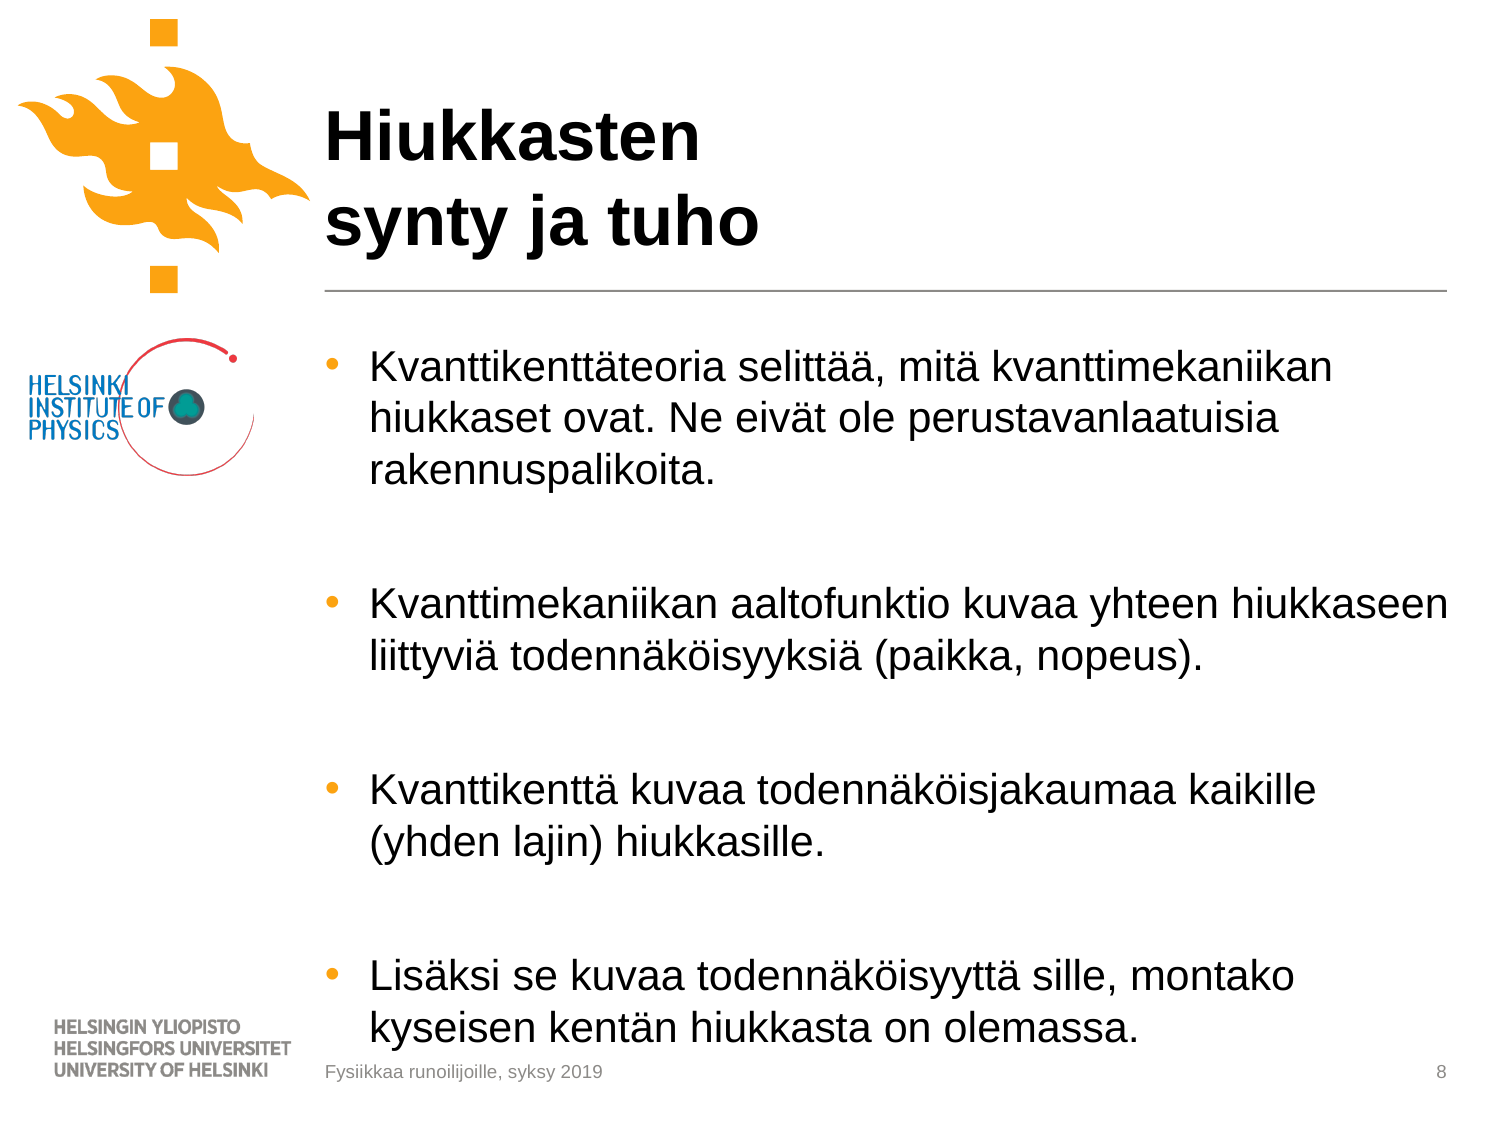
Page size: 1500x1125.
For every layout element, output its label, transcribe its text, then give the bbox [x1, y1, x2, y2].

picture [53, 1017, 292, 1079]
slide_number 8 [1376, 1011, 1447, 1083]
title Hiukkasten synty ja tuho [324, 90, 1447, 279]
list Kvanttikenttäteoria selittää, mitä kvanttimekaniikan hiukkaset ovat. Ne eivät ole perustavanlaatuisia rakennuspalikoita. Kvanttimekaniikan aaltofunktio kuvaa yhteen hiukkaseen liittyviä todennäköisyyksiä (paikka, nopeus). Kvanttikenttä kuvaa todennäköisjakaumaa kaikille (yhden lajin) hiukkasille. Lisäksi se kuvaa todennäköisyyttä sille, montako kyseisen kentän hiukkasta on olemassa. [324, 338, 1453, 1059]
footer Fysiikkaa runoilijoille, syksy 2019 [324, 1058, 1069, 1083]
